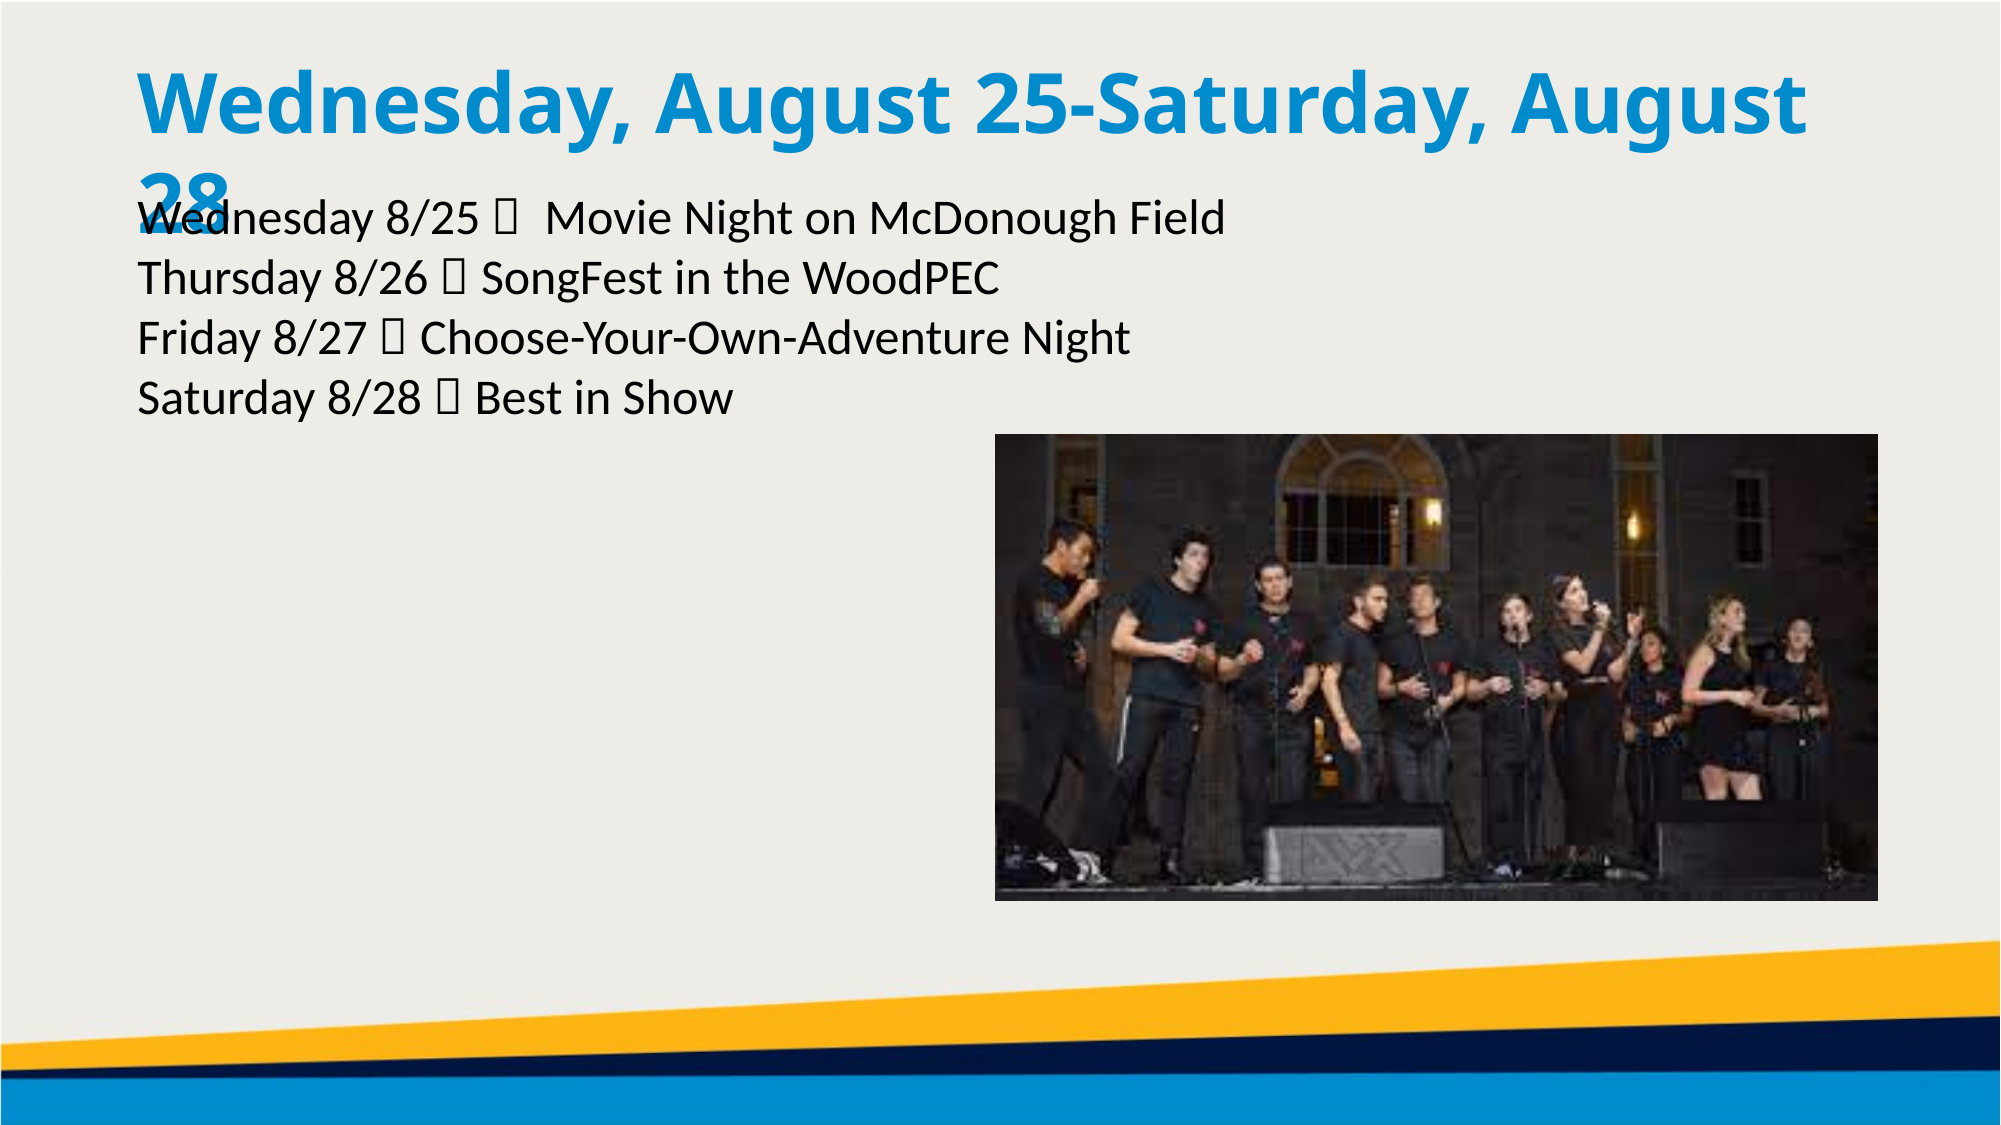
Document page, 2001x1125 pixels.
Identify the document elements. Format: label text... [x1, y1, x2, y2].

text_box Wednesday 8/25  Movie Night on McDonough Field Thursday 8/26  SongFest in the WoodPEC Friday 8/27  Choose-Your-Own-Adventure Night Saturday 8/28  Best in Show [122, 176, 1531, 432]
text_box Wednesday, August 25-Saturday, August 28 [122, 42, 1841, 258]
picture [995, 434, 1878, 901]
